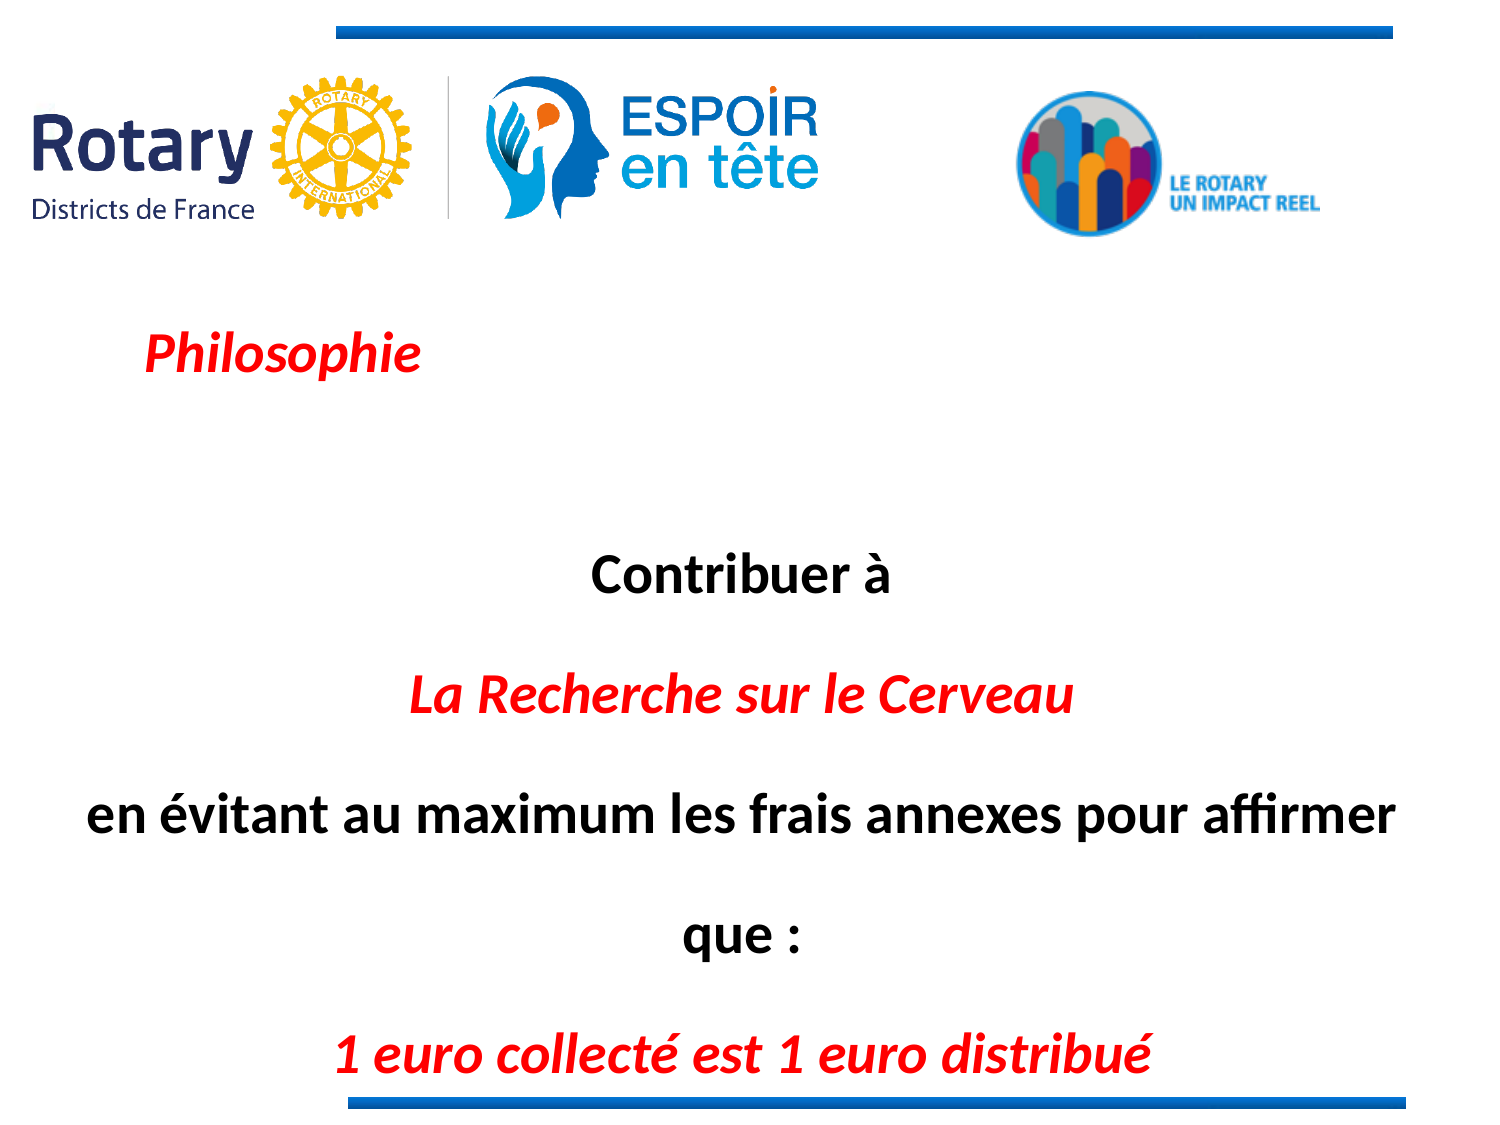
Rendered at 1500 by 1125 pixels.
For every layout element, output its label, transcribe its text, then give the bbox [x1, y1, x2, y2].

picture [1007, 91, 1320, 248]
picture [795, 174, 818, 183]
text_box Philosophie [130, 294, 496, 391]
picture [795, 161, 810, 168]
picture [348, 1097, 1406, 1109]
picture [12, 4, 818, 388]
text_box Contribuer à La Recherche sur le Cerveau en évitant au maximum les frais annexes pour affirmer que : 1 euro collecté est 1 euro distribué [46, 396, 1438, 897]
picture [336, 26, 1393, 39]
